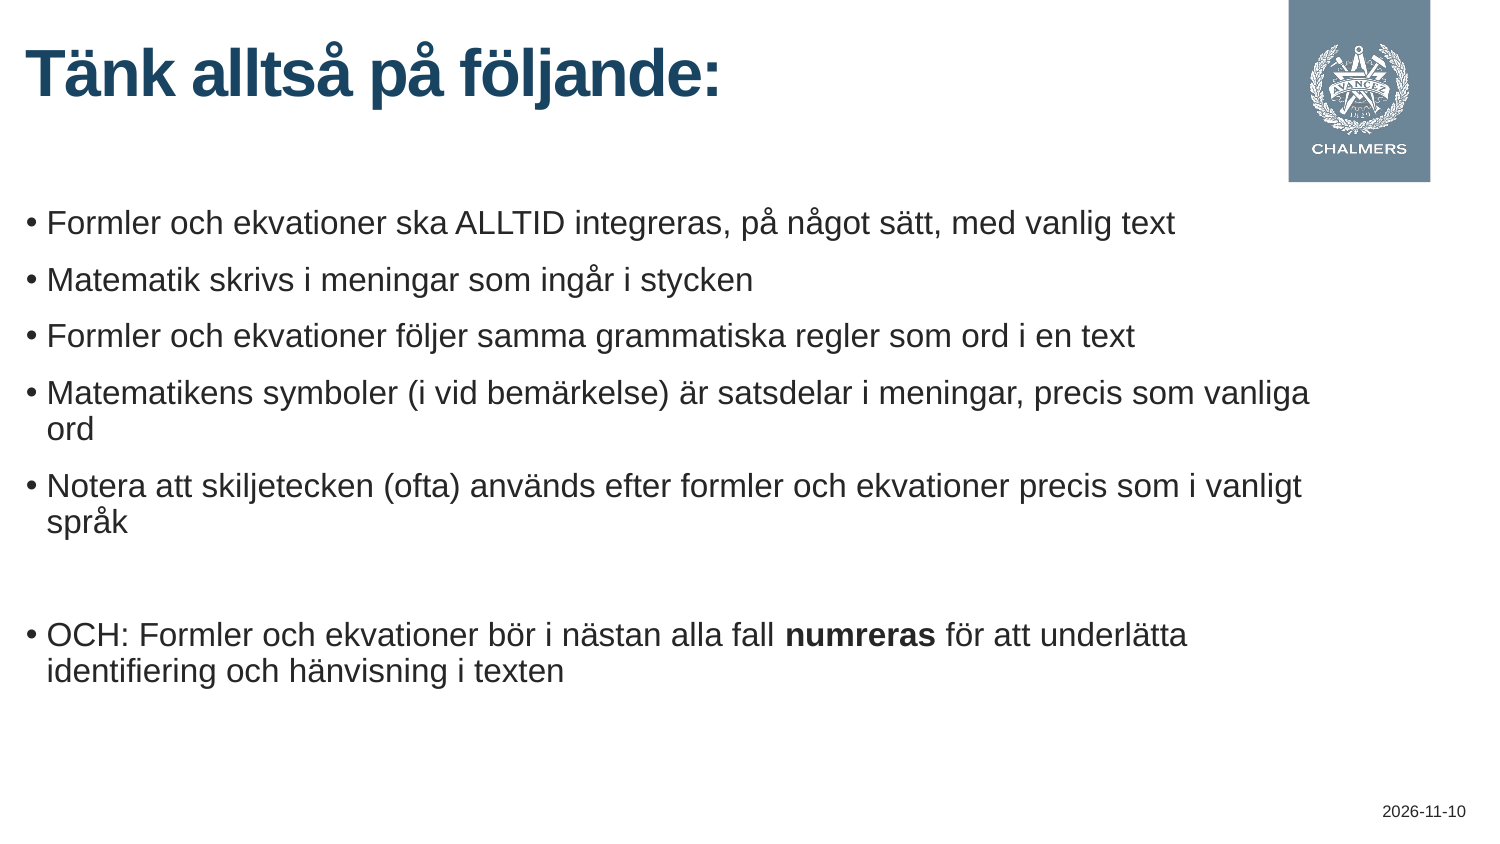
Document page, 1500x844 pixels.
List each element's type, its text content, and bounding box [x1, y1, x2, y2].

title Tänk alltså på följande: [25, 0, 1320, 111]
list Formler och ekvationer ska ALLTID integreras, på något sätt, med vanlig text Matematik skrivs i meningar som ingår i stycken Formler och ekvationer följer samma grammatiska regler som ord i en text Matematikens symboler (i vid bemärkelse) är satsdelar i meningar, precis som vanliga ord Notera att skiljetecken (ofta) används efter formler och ekvationer precis som i vanligt språk OCH: Formler och ekvationer bör i nästan alla fall numreras för att underlätta identifiering och hänvisning i texten [25, 145, 1320, 844]
